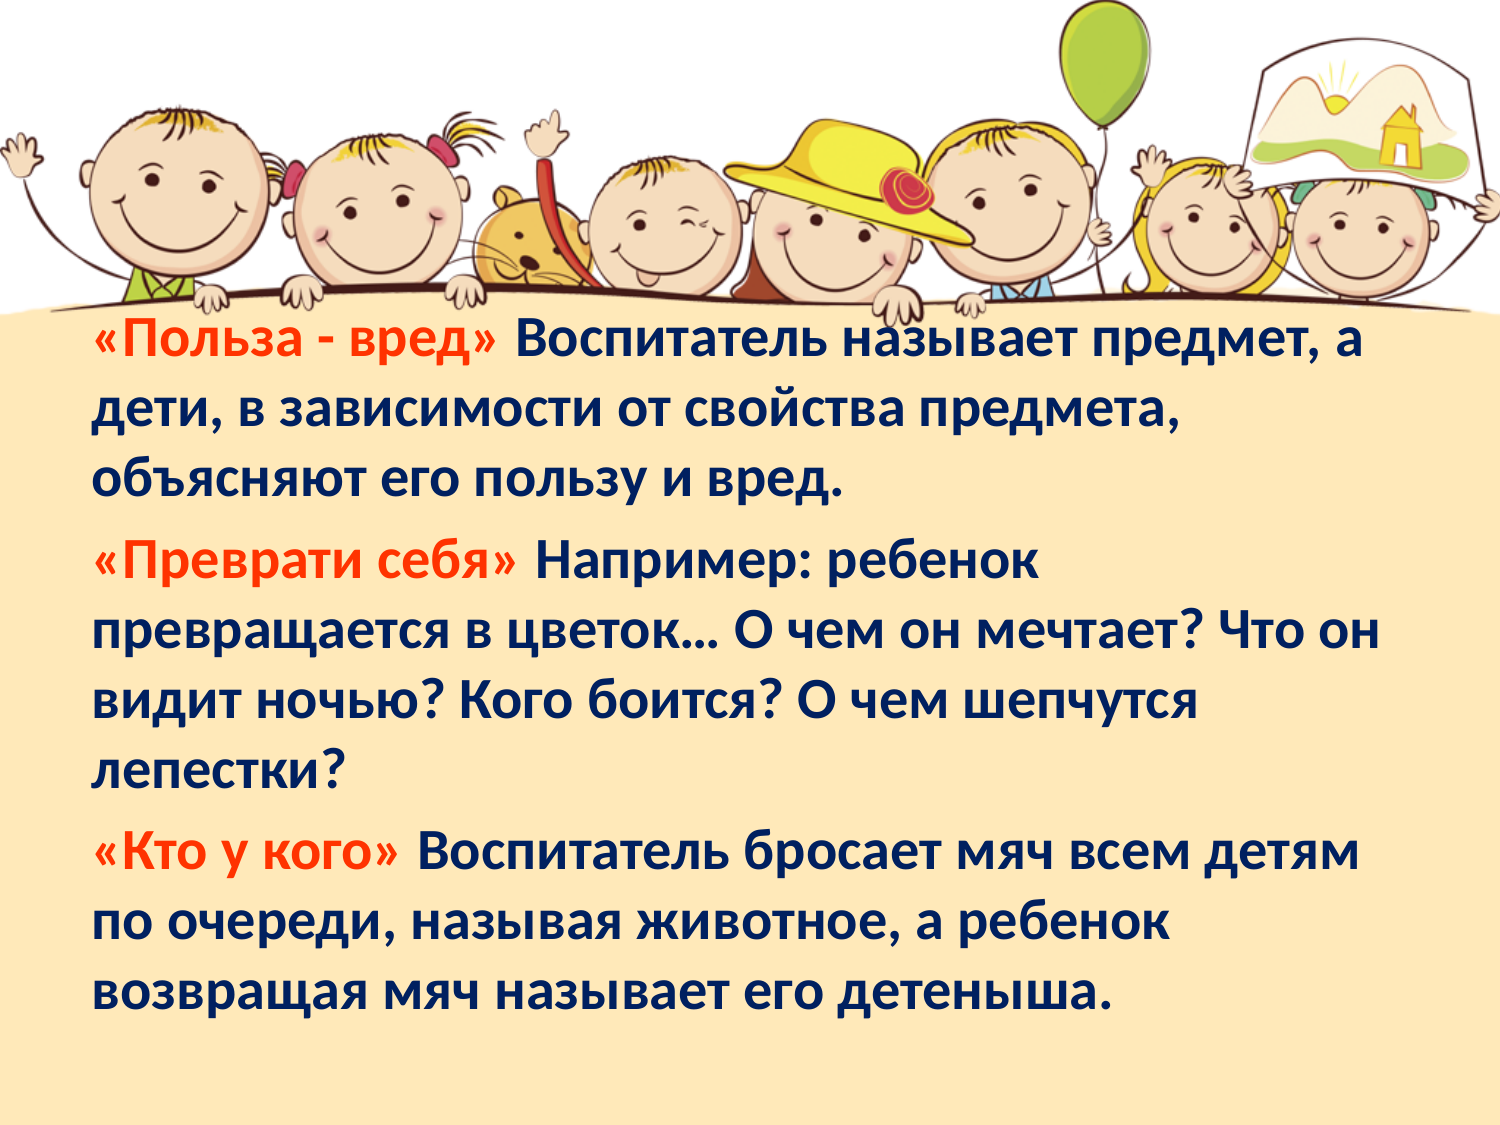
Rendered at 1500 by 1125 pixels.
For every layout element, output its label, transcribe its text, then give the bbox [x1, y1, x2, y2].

list «Польза - вред» Воспитатель называет предмет, а дети, в зависимости от свойства предмета, объясняют его пользу и вред. «Преврати себя» Например: ребенок превращается в цветок… О чем он мечтает? Что он видит ночью? Кого боится? О чем шепчутся лепестки? «Кто у кого» Воспитатель бросает мяч всем детям по очереди, называя животное, а ребенок возвращая мяч называет его детеныша. [76, 290, 1426, 929]
picture [0, 0, 1500, 1125]
